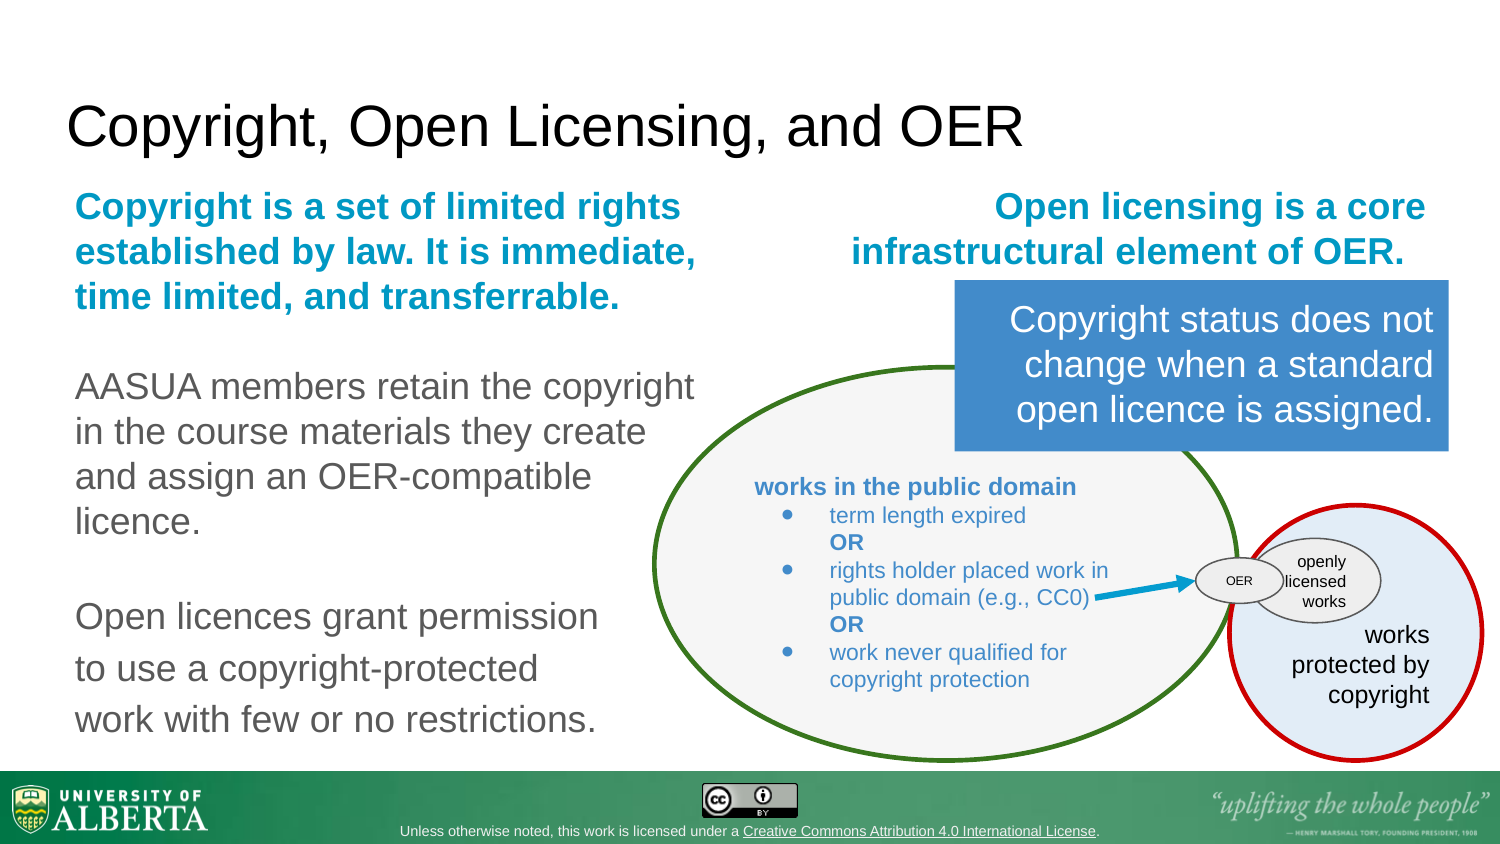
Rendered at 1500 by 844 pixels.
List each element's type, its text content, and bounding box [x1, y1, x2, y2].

text_box openly licensed works [1258, 538, 1381, 623]
text_box Open licences grant permission to use a copyright-protected work with few or no restrictions. [59, 570, 628, 742]
text_box works in the public domain term length expired OR rights holder placed work in public domain (e.g., CC0) OR work never qualified for copyright protection [654, 367, 1238, 761]
title Copyright, Open Licensing, and OER [51, 72, 1449, 167]
text_box Copyright is a set of limited rights established by law. It is immediate, time limited, and transferrable. AASUA members retain the copyright in the course materials they create and assign an OER-compatible licence. [59, 166, 730, 561]
picture [0, 771, 1500, 844]
text_box Open licensing is a core infrastructural element of OER. [806, 166, 1442, 287]
text_box Copyright status does not change when a standard open licence is assigned. [954, 280, 1449, 452]
text_box works protected by copyright [1229, 505, 1482, 761]
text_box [1094, 580, 1197, 598]
text_box OER [1195, 557, 1284, 604]
